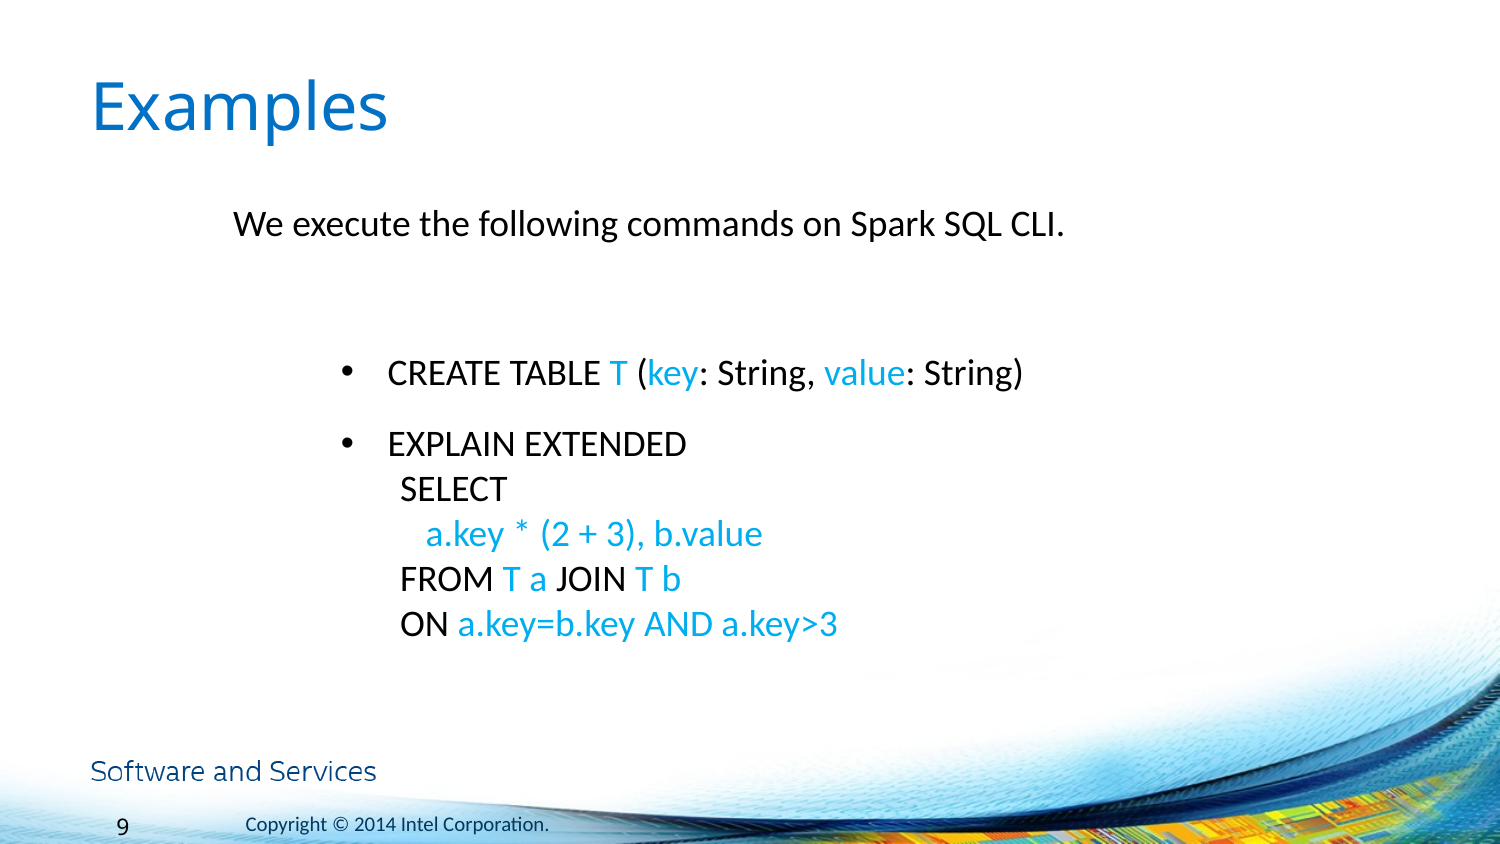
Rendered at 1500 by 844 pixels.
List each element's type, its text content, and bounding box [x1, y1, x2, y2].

text_box CREATE TABLE T (key: String, value: String) [325, 340, 1087, 401]
text_box Copyright © 2014 Intel Corporation. [230, 803, 608, 844]
text_box EXPLAIN EXTENDED SELECT a.key * (2 + 3), b.value FROM T a JOIN T b ON a.key=b.key AND a.key>3 [325, 412, 1072, 652]
title Examples [75, 33, 1425, 175]
text_box We execute the following commands on Spark SQL CLI. [218, 191, 1087, 251]
picture [0, 586, 1500, 844]
slide_number 9 [68, 805, 145, 844]
